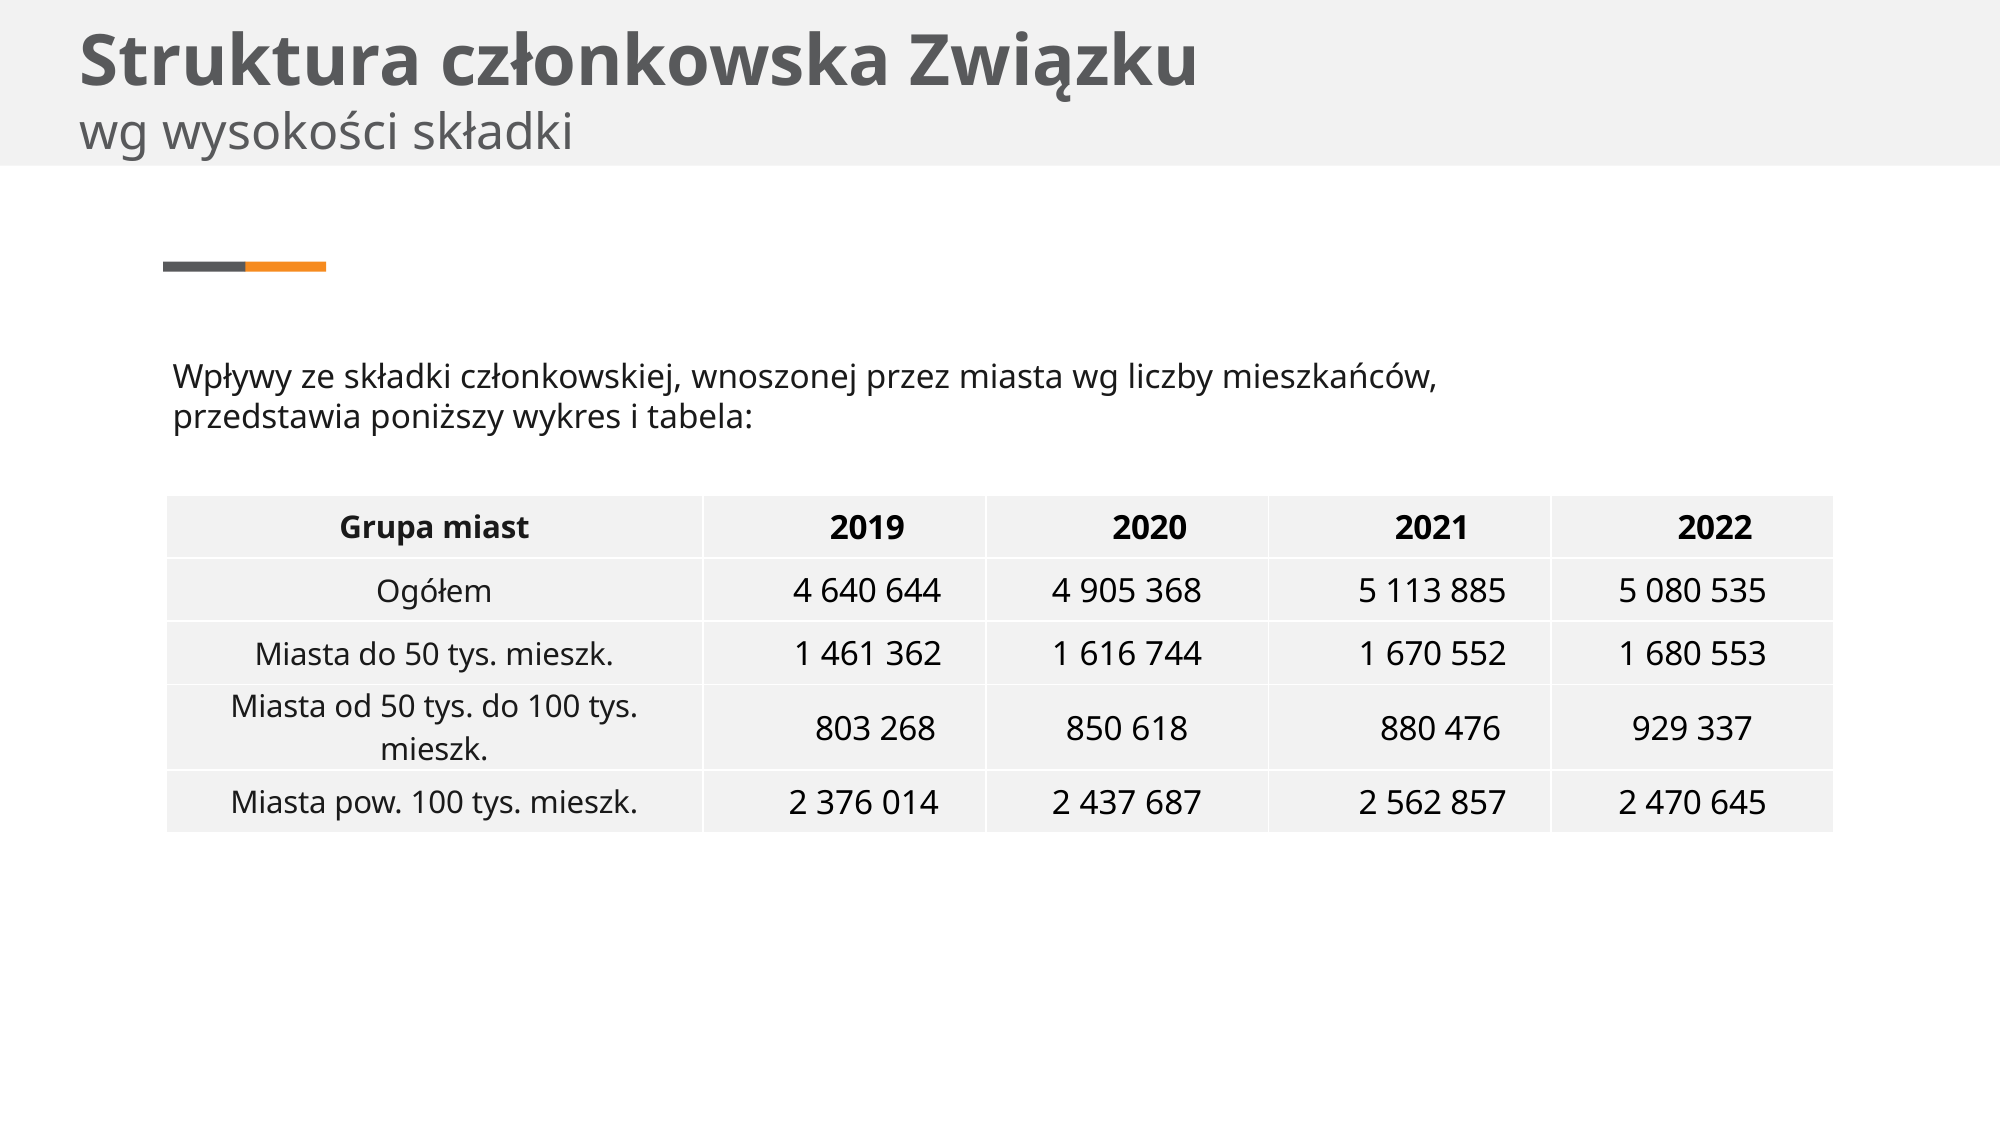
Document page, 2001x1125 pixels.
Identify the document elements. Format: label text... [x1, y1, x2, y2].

table_cell 5 113 885 [1269, 559, 1550, 620]
table_cell 4 640 644 [704, 559, 985, 620]
table_cell 850 618 [987, 685, 1268, 769]
table_cell Miasta do 50 tys. mieszk. [167, 622, 702, 684]
table_header 2020 [987, 496, 1268, 557]
table_cell 2 437 687 [987, 771, 1268, 832]
table_header Grupa miast [167, 496, 702, 557]
table_header 2022 [1552, 496, 1833, 557]
table_cell 4 905 368 [987, 559, 1268, 620]
table_cell 1 680 553 [1552, 622, 1833, 684]
table_cell 1 461 362 [704, 622, 985, 684]
table_cell Miasta pow. 100 tys. mieszk. [167, 771, 702, 832]
text_box Wpływy ze składki członkowskiej, wnoszonej przez miasta wg liczby mieszkańców, przedstawia poniższy wykres i tabela: [157, 348, 1966, 443]
table_cell Ogółem [167, 559, 702, 620]
table_cell 803 268 [704, 685, 985, 769]
table_cell Miasta od 50 tys. do 100 tys. mieszk. [167, 685, 702, 769]
title Struktura członkowska Związku wg wysokości składki [64, 0, 1747, 149]
table_cell 2 470 645 [1552, 771, 1833, 832]
table_cell 2 376 014 [704, 771, 985, 832]
table_cell 2 562 857 [1269, 771, 1550, 832]
table_cell 929 337 [1552, 685, 1833, 769]
table_header 2019 [704, 496, 985, 557]
table_cell 880 476 [1269, 685, 1550, 769]
table_cell 1 616 744 [987, 622, 1268, 684]
table_cell 1 670 552 [1269, 622, 1550, 684]
table_cell 5 080 535 [1552, 559, 1833, 620]
table_header 2021 [1269, 496, 1550, 557]
